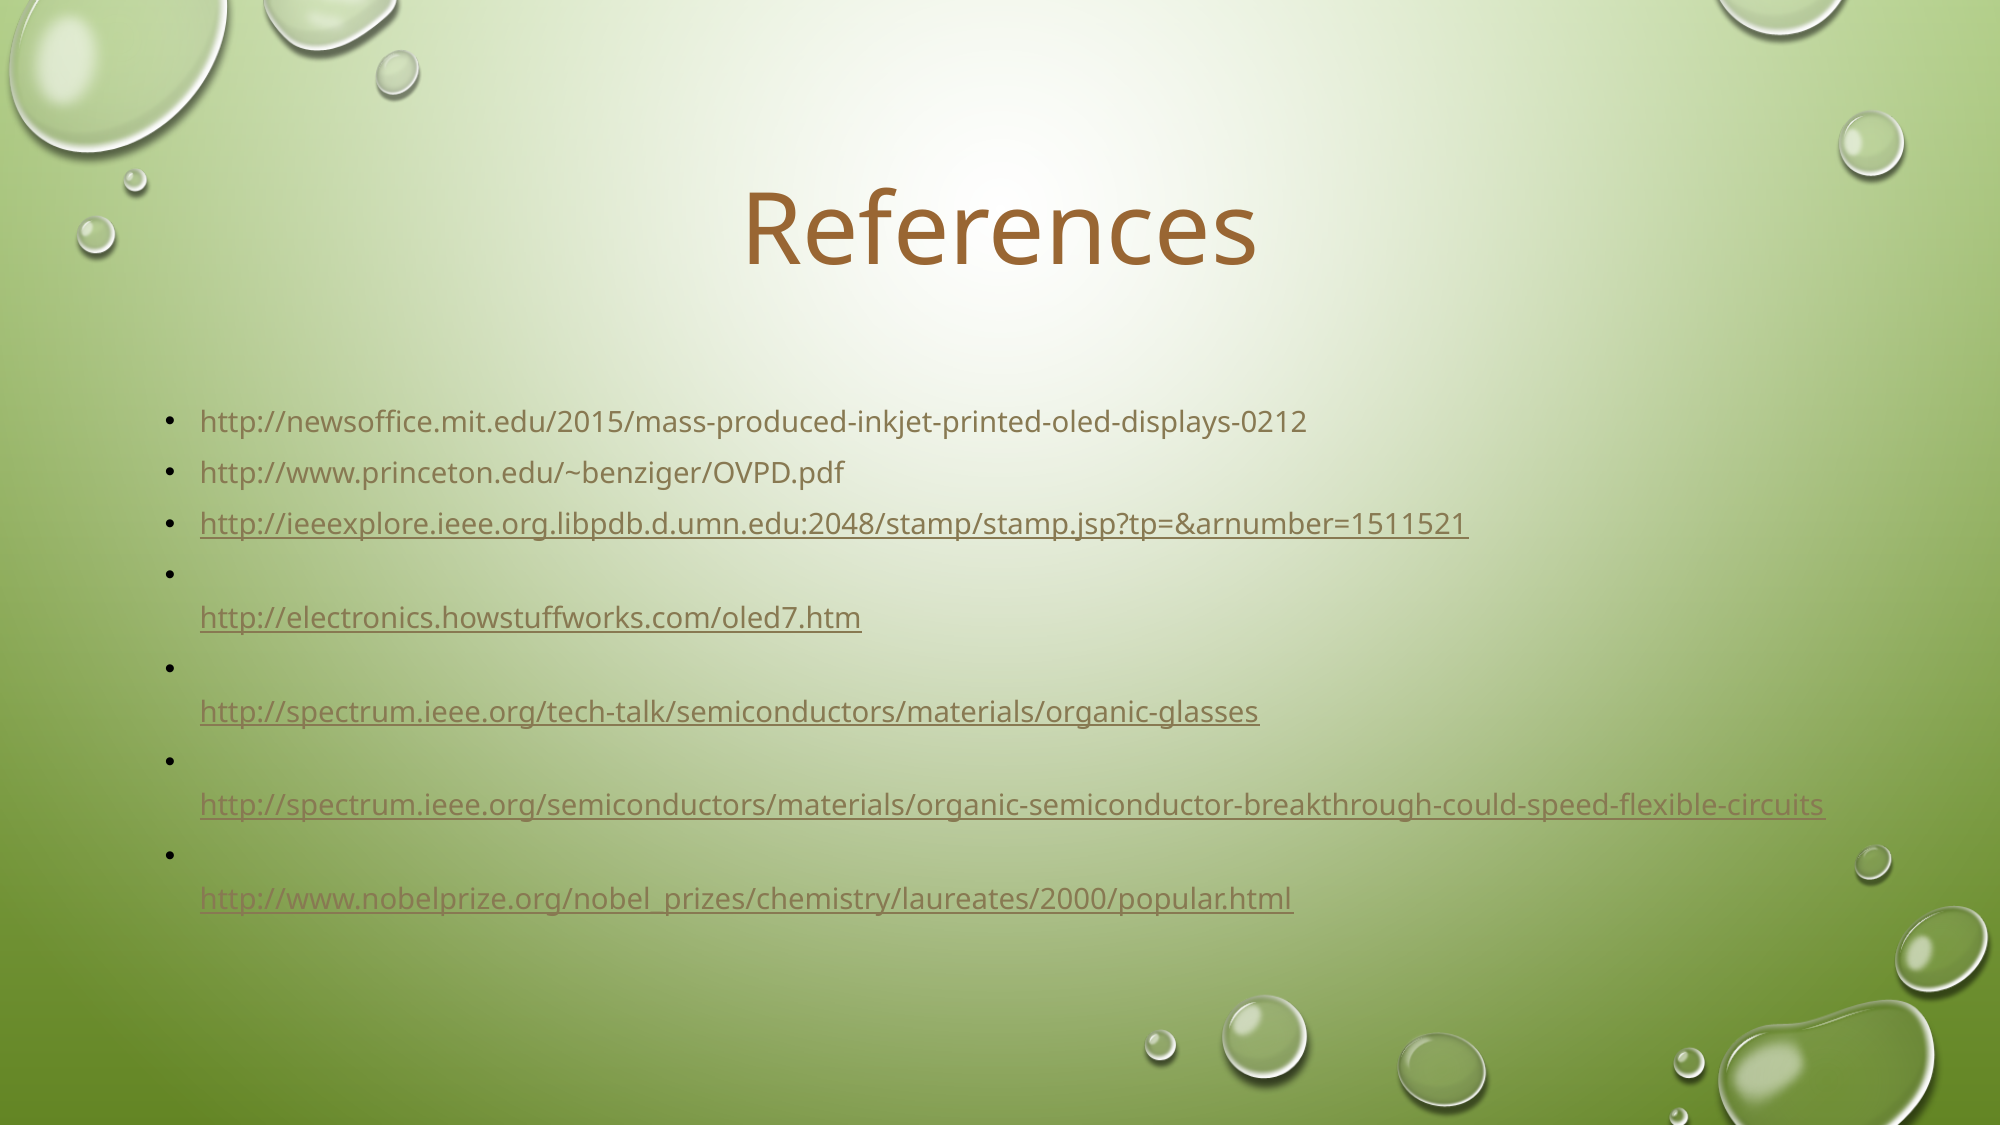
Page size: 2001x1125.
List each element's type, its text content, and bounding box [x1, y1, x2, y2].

title References [149, 101, 1851, 364]
list http://newsoffice.mit.edu/2015/mass-produced-inkjet-printed-oled-displays-0212 http://www.princeton.edu/~benziger/OVPD.pdf http://ieeexplore.ieee.org.libpdb.d.umn.edu:2048/stamp/stamp.jsp?tp=&arnumber=1511521 http://electronics.howstuffworks.com/oled7.htm http://spectrum.ieee.org/tech-talk/semiconductors/materials/organic-glasses http://spectrum.ieee.org/semiconductors/materials/organic-semiconductor-breakthrough-could-speed-flexible-circuits http://www.nobelprize.org/nobel_prizes/chemistry/laureates/2000/popular.html [149, 388, 1850, 950]
picture [0, 0, 2000, 1125]
